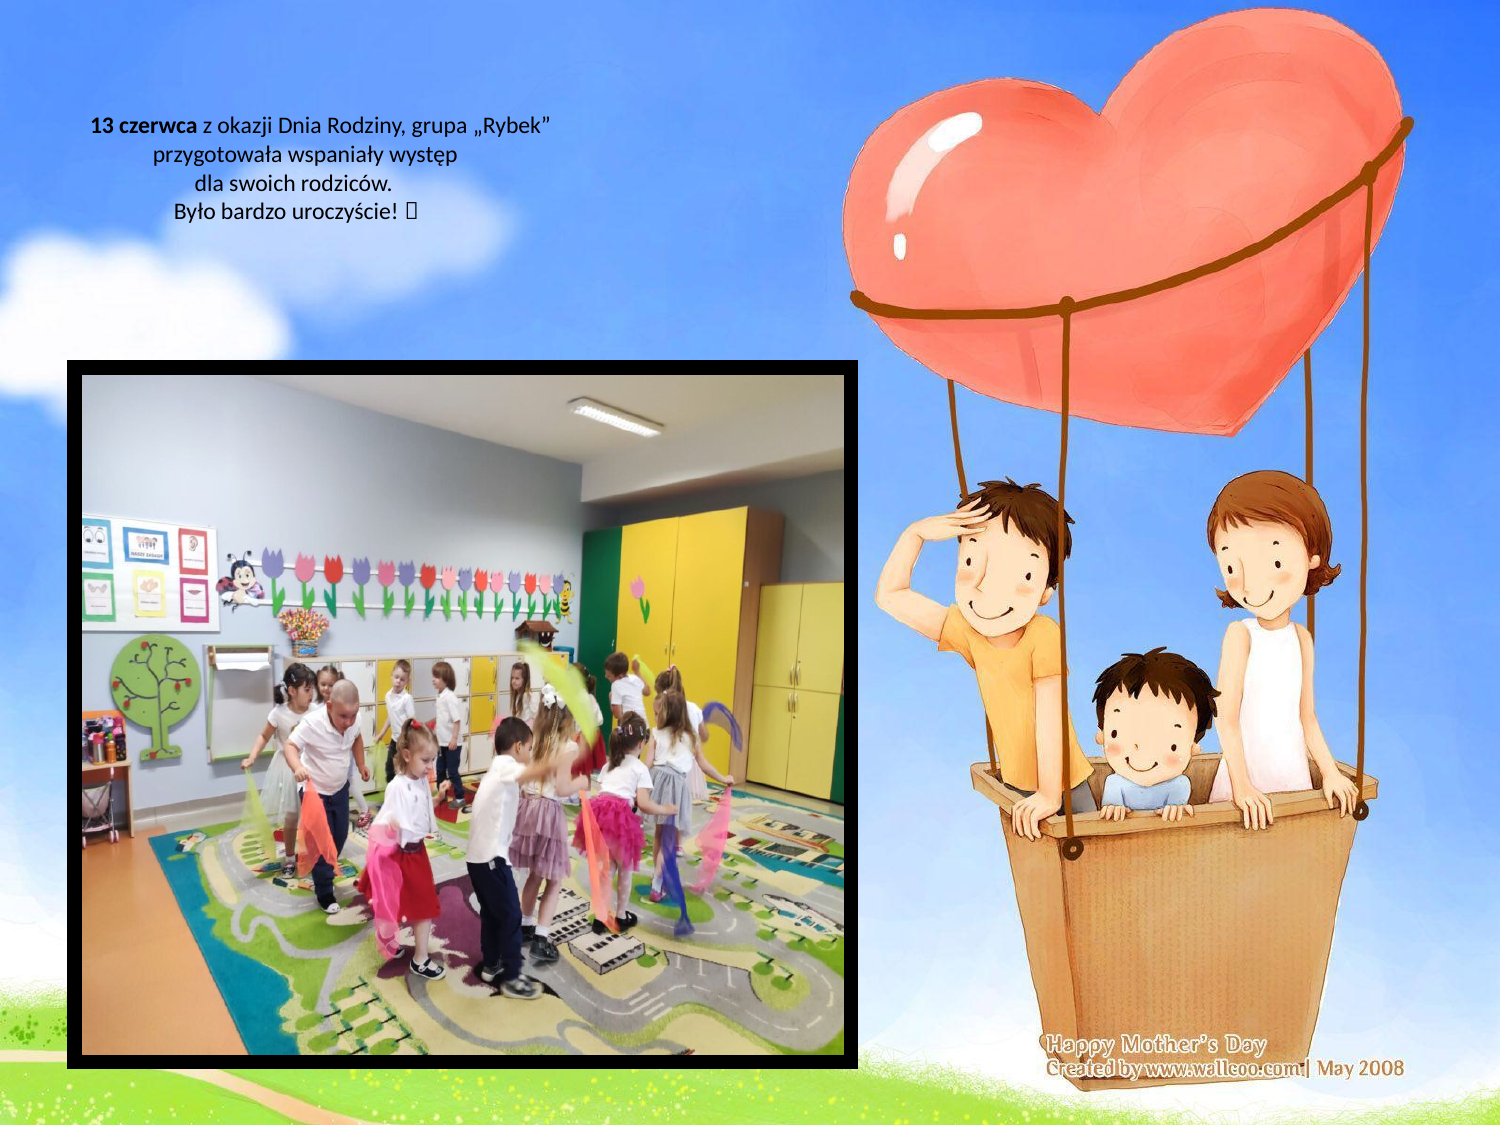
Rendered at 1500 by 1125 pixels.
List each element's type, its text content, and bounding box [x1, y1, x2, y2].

title 13 czerwca z okazji Dnia Rodziny, grupa „Rybek” przygotowała wspaniały występ dla swoich rodziców. Było bardzo uroczyście!  [75, 45, 1425, 233]
picture [0, 0, 1500, 1125]
